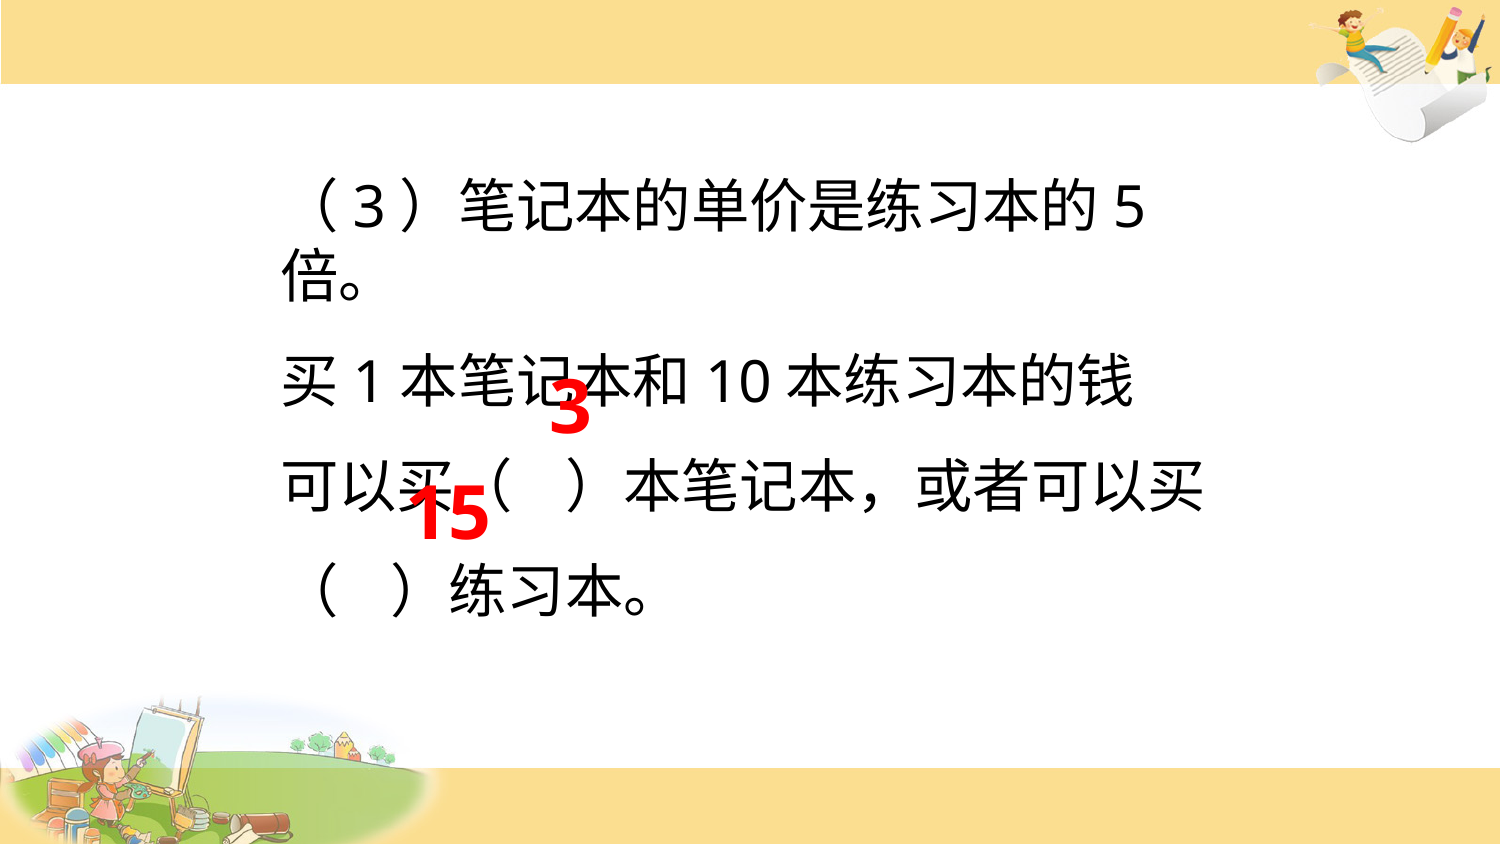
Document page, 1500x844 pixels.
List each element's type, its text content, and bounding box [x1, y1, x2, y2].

list （3）笔记本的单价是练习本的5倍。 买1本笔记本和10本练习本的钱 可以买（ ）本笔记本，或者可以买（ ）练习本。 [265, 161, 1250, 719]
text_box 15 [390, 457, 507, 562]
picture [0, 0, 1500, 844]
text_box 3 [534, 350, 608, 456]
